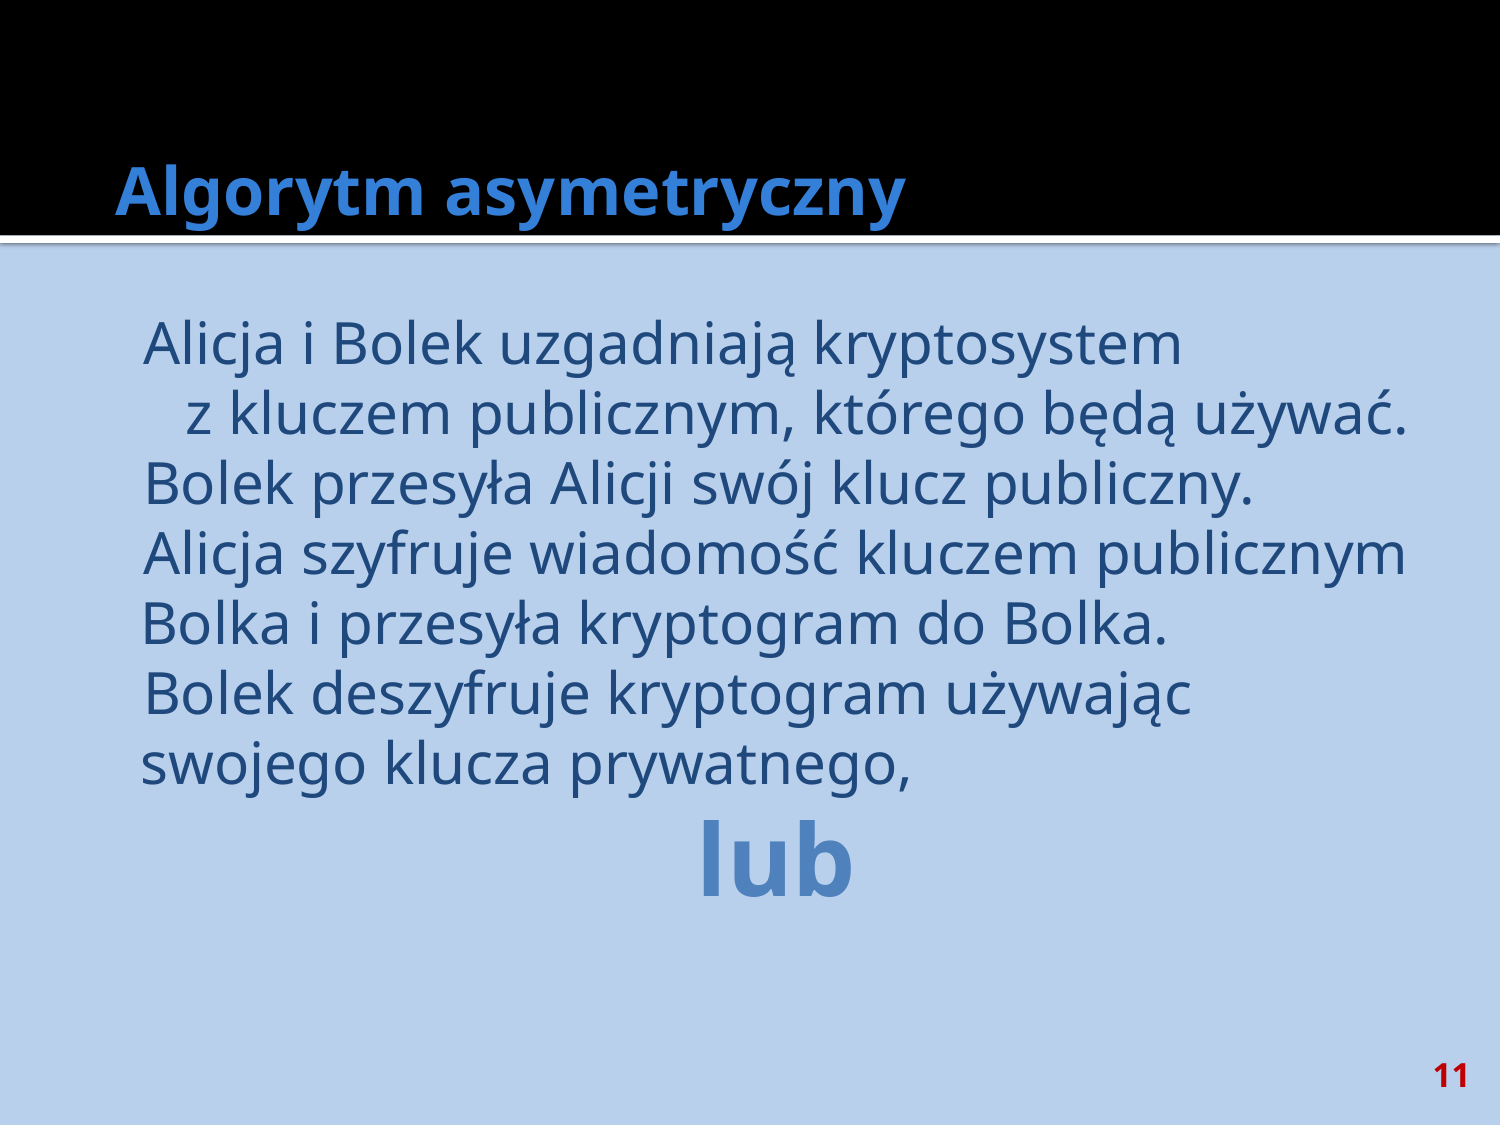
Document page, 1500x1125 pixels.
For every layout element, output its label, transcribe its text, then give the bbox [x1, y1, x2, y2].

title Algorytm asymetryczny [100, 103, 1486, 274]
list Alicja i Bolek uzgadniają kryptosystem z kluczem publicznym, którego będą używać. Bolek przesyła Alicji swój klucz publiczny. Alicja szyfruje wiadomość kluczem publicznym Bolka i przesyła kryptogram do Bolka. Bolek deszyfruje kryptogram używając swojego klucza prywatnego, lub [74, 290, 1426, 1051]
